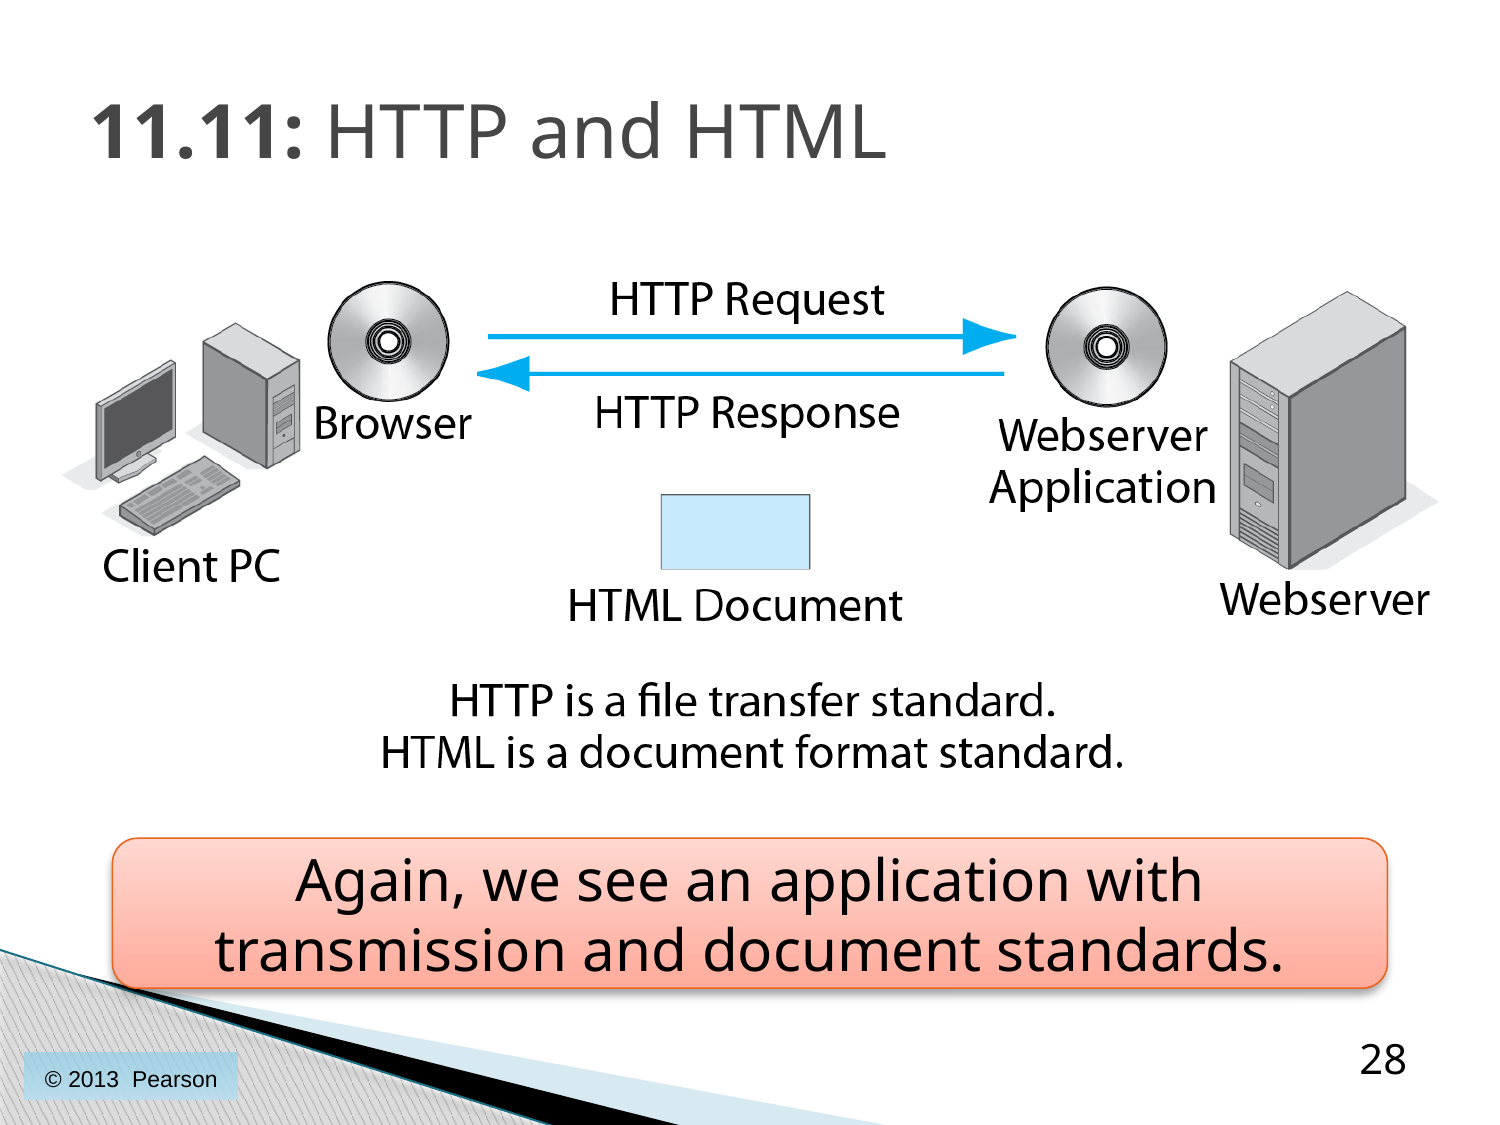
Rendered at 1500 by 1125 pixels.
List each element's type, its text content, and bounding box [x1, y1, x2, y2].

slide_number 28 [1287, 1037, 1423, 1098]
title 11.11: HTTP and HTML [75, 57, 1425, 200]
footer © 2013 Pearson [24, 1052, 238, 1100]
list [62, 274, 1438, 780]
text_box Again, we see an application with transmission and document standards. [111, 837, 1389, 989]
